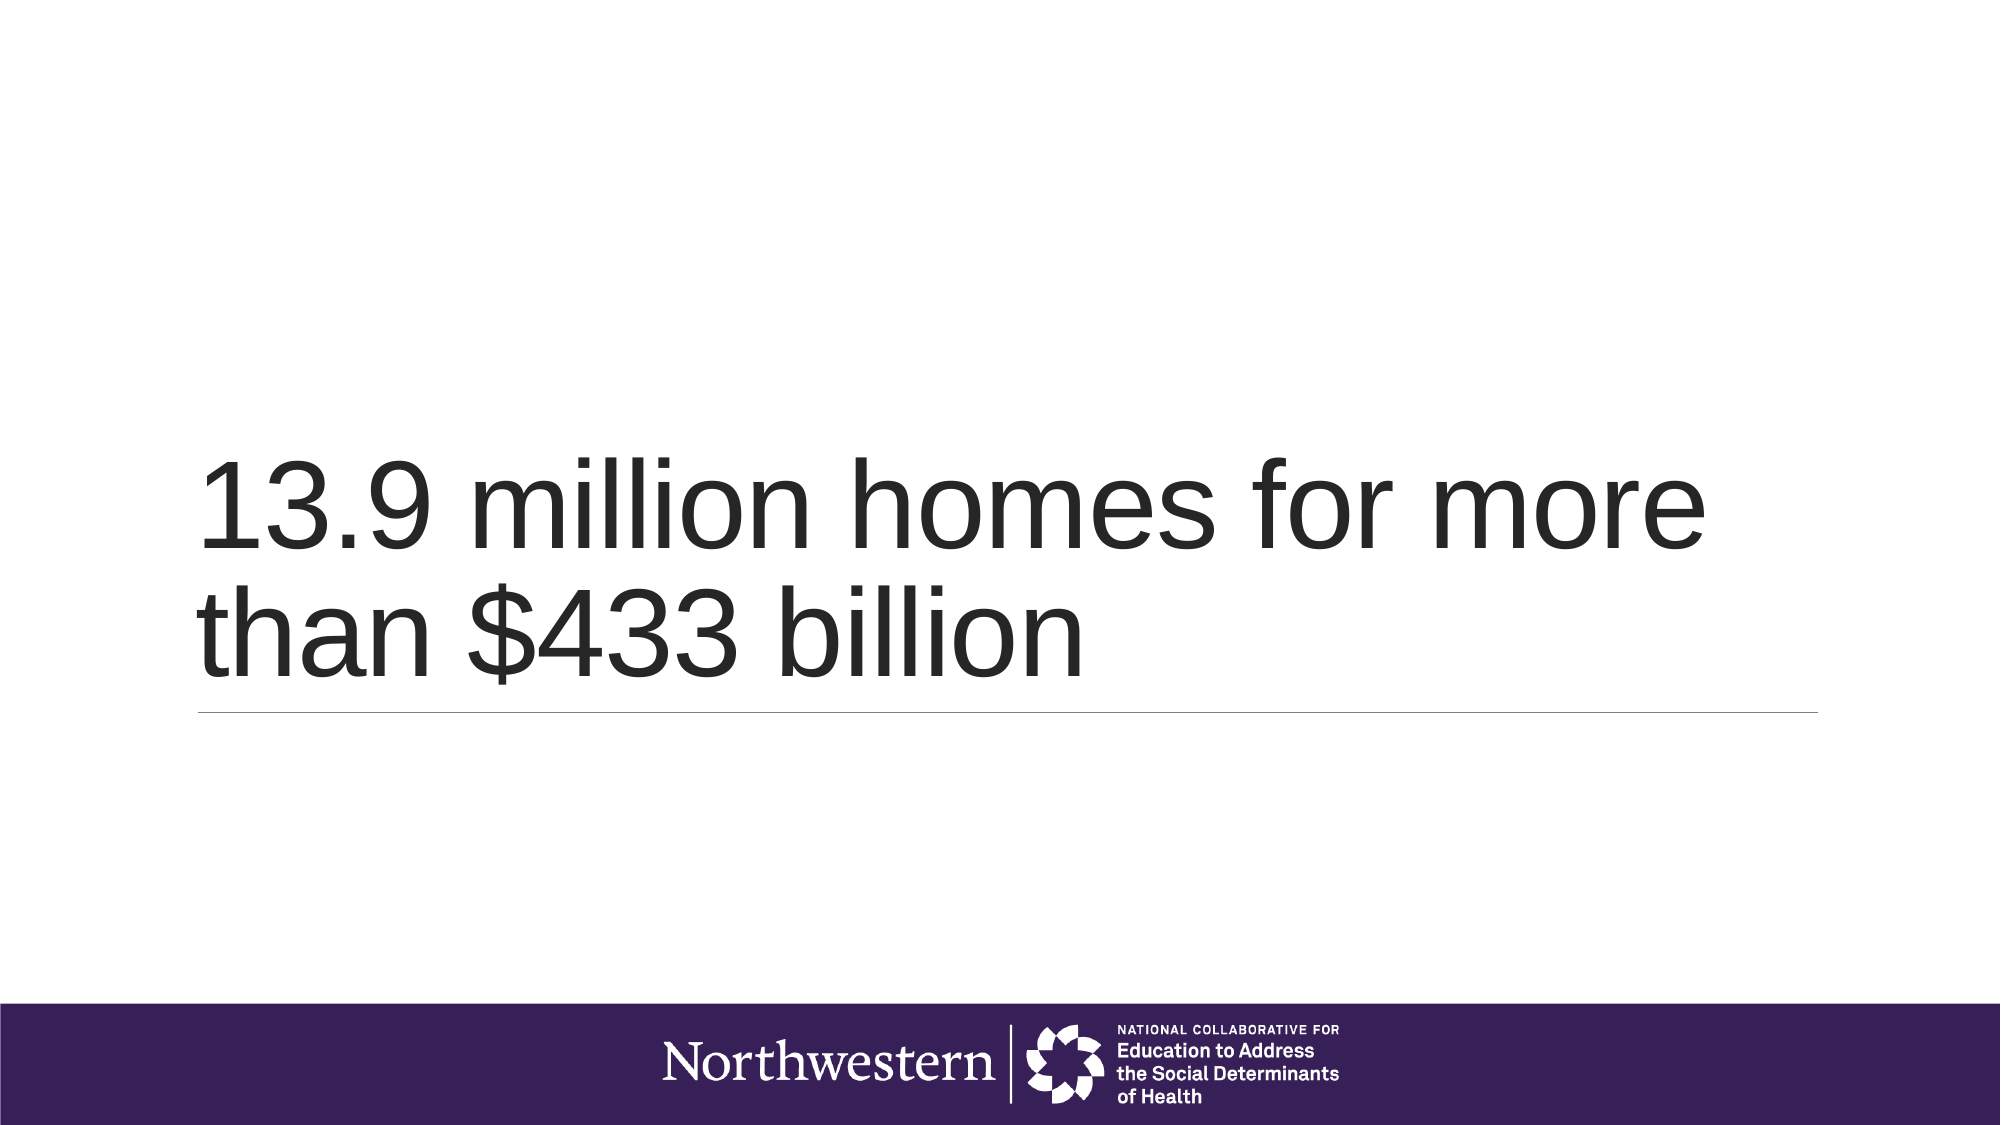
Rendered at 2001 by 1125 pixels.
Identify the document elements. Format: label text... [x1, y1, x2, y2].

title 13.9 million homes for more than $433 billion [180, 124, 1830, 710]
picture [662, 1024, 1339, 1104]
